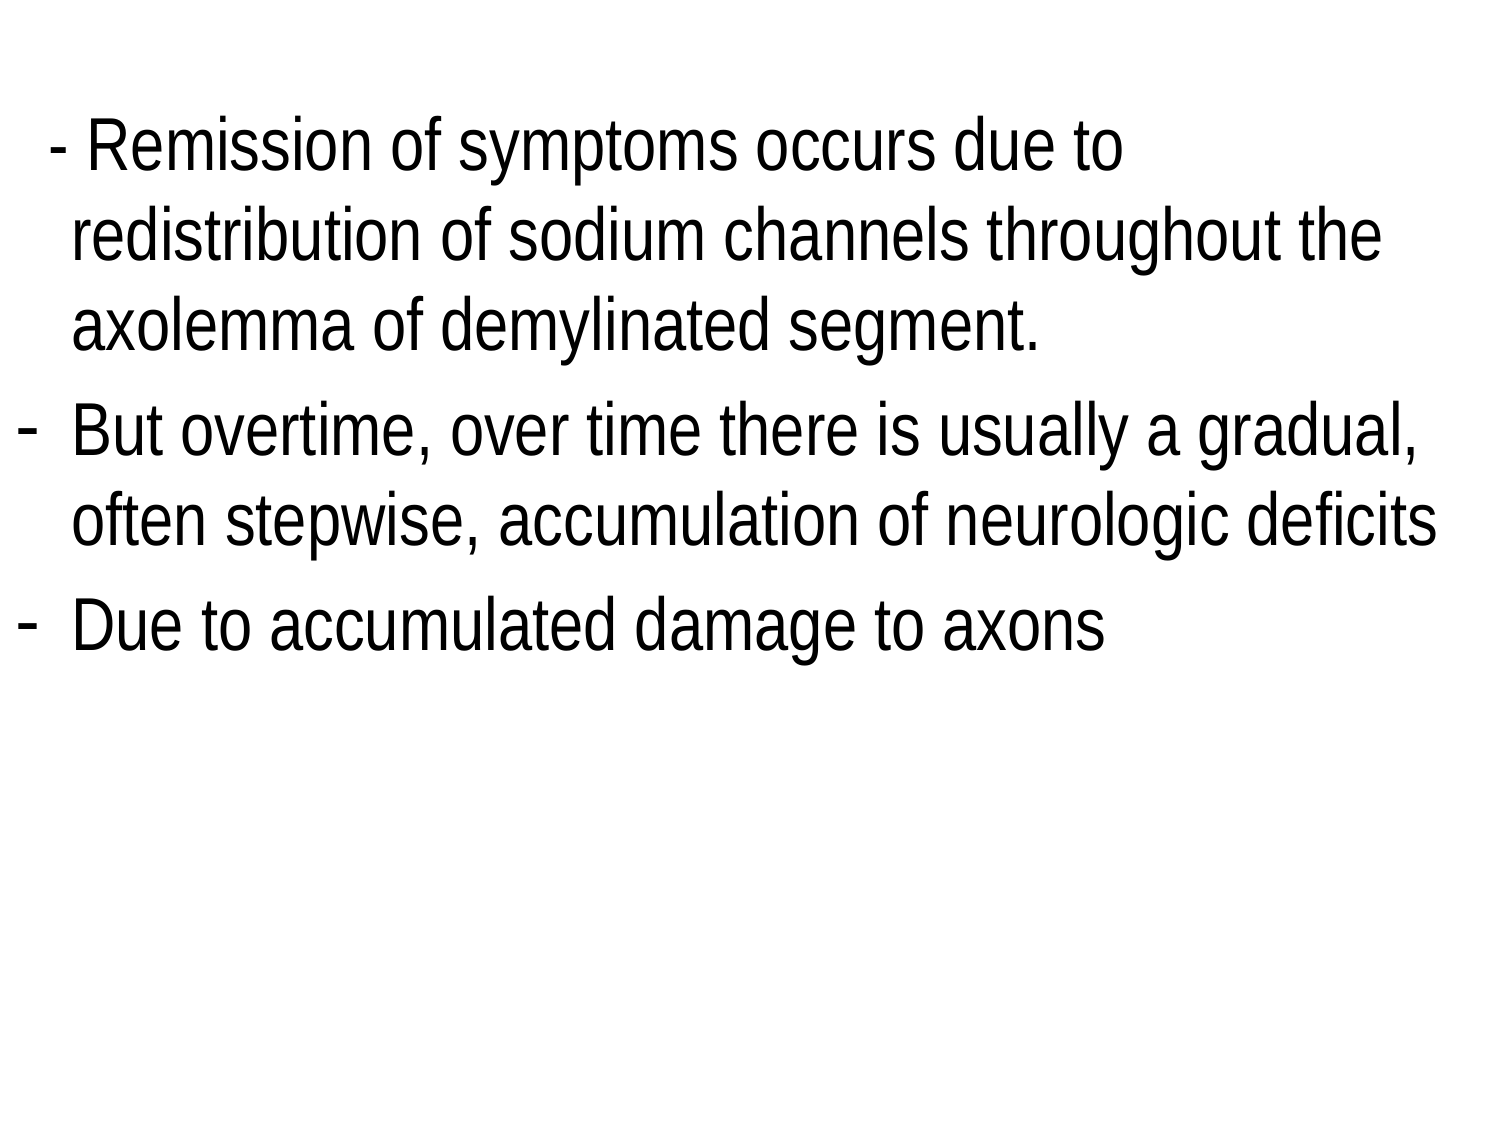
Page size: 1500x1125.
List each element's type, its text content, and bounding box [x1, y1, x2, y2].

list - Remission of symptoms occurs due to redistribution of sodium channels throughout the axolemma of demylinated segment. But overtime, over time there is usually a gradual, often stepwise, accumulation of neurologic deficits Due to accumulated damage to axons [0, 87, 1475, 1125]
